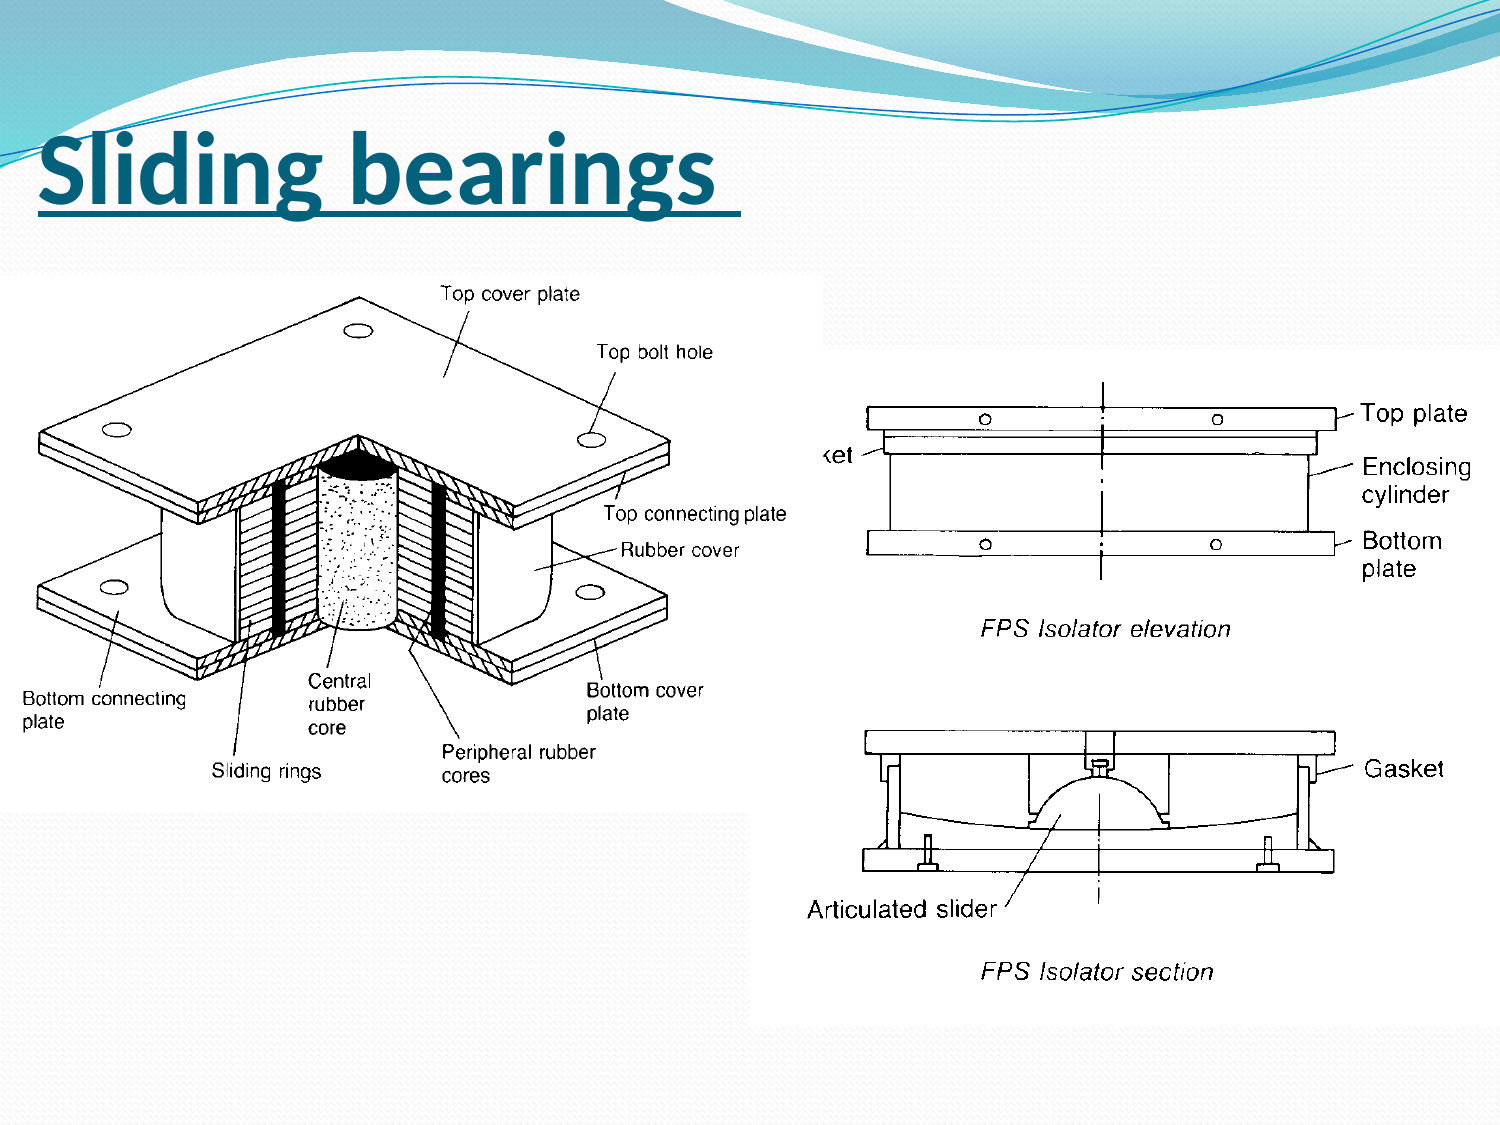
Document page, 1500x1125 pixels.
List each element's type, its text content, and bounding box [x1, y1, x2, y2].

picture [749, 349, 1500, 1026]
title Sliding bearings [37, 37, 1313, 225]
picture [0, 274, 824, 813]
